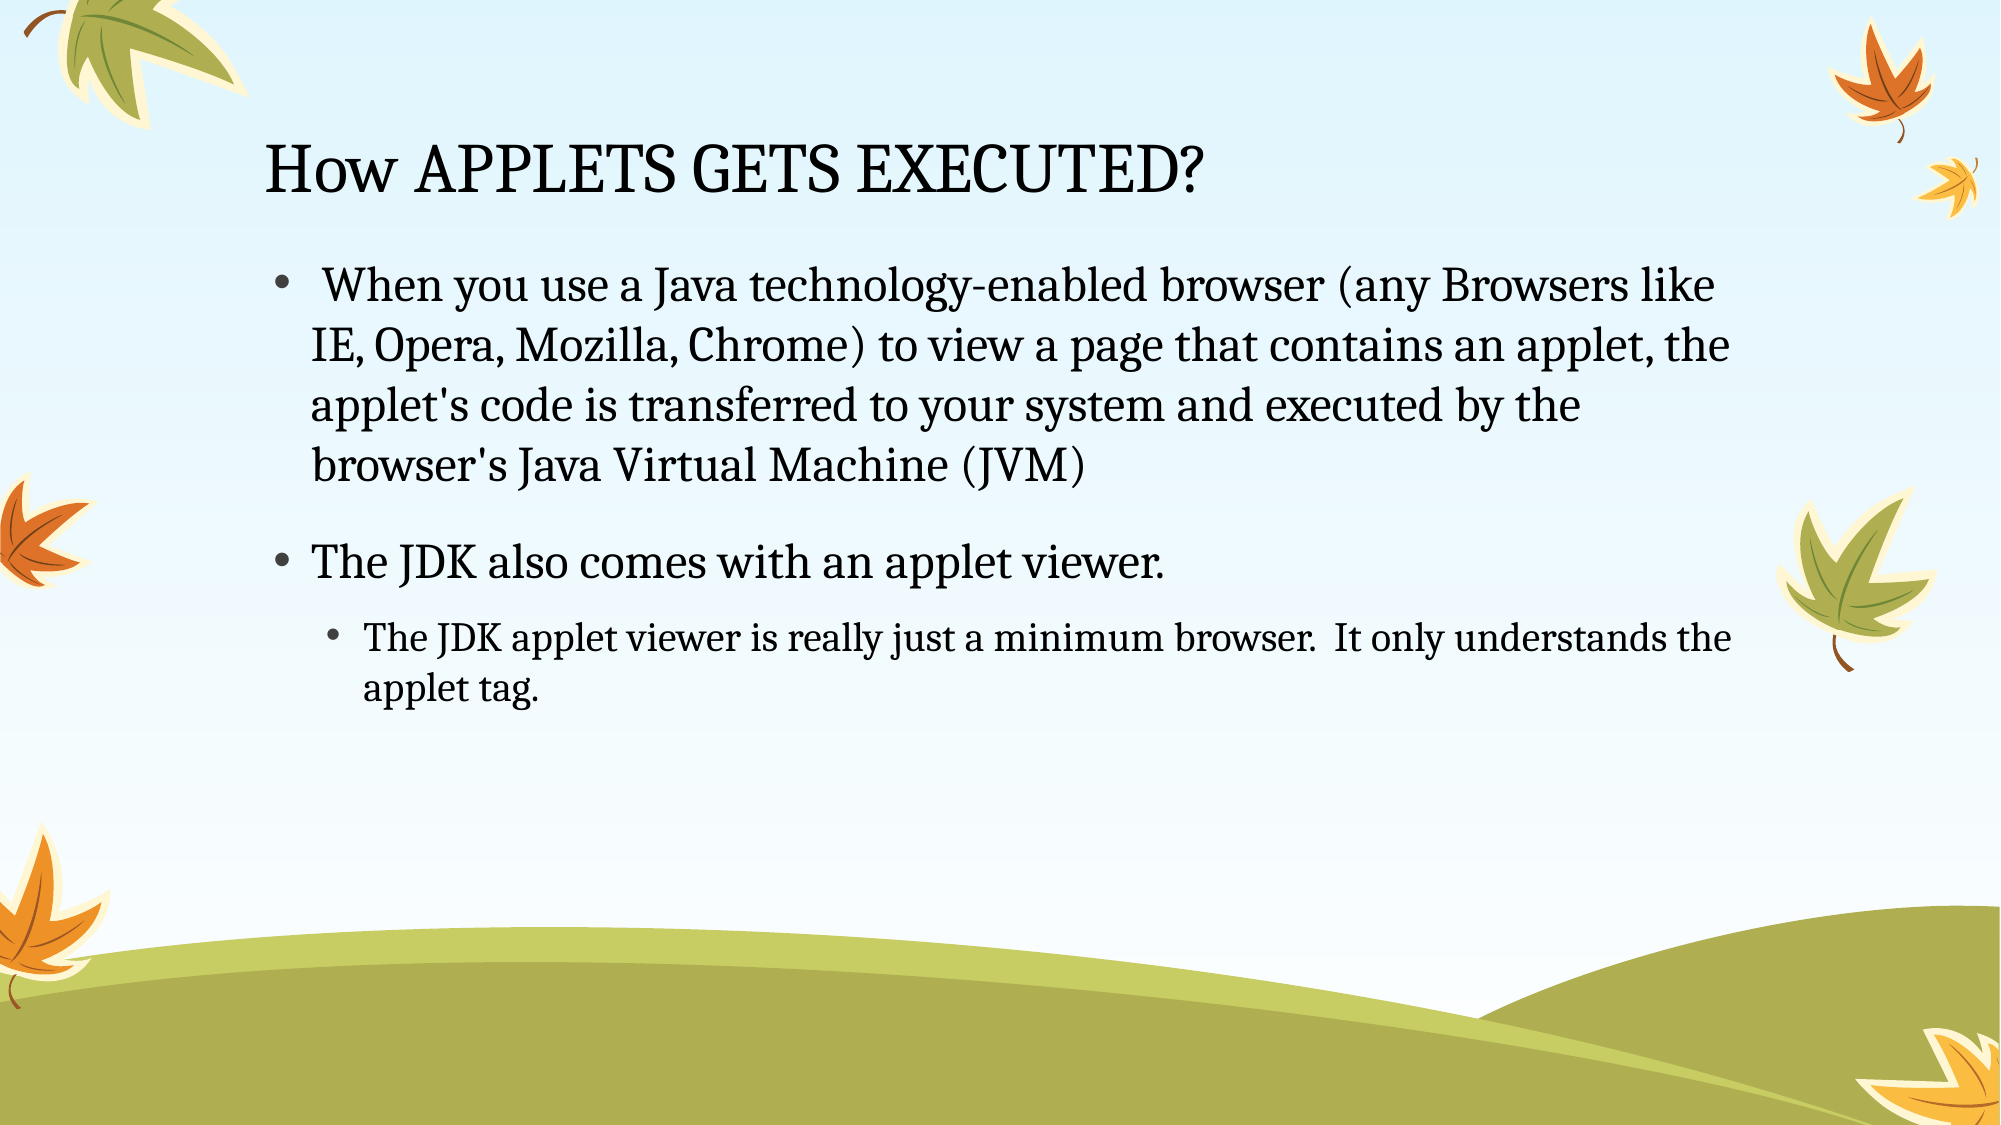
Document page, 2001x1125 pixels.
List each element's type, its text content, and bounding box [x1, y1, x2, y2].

list When you use a Java technology-enabled browser (any Browsers like IE, Opera, Mozilla, Chrome) to view a page that contains an applet, the applet's code is transferred to your system and executed by the browser's Java Virtual Machine (JVM) The JDK also comes with an applet viewer. The JDK applet viewer is really just a minimum browser. It only understands the applet tag. [250, 243, 1750, 925]
title How APPLETS GETS EXECUTED? [249, 12, 1749, 216]
